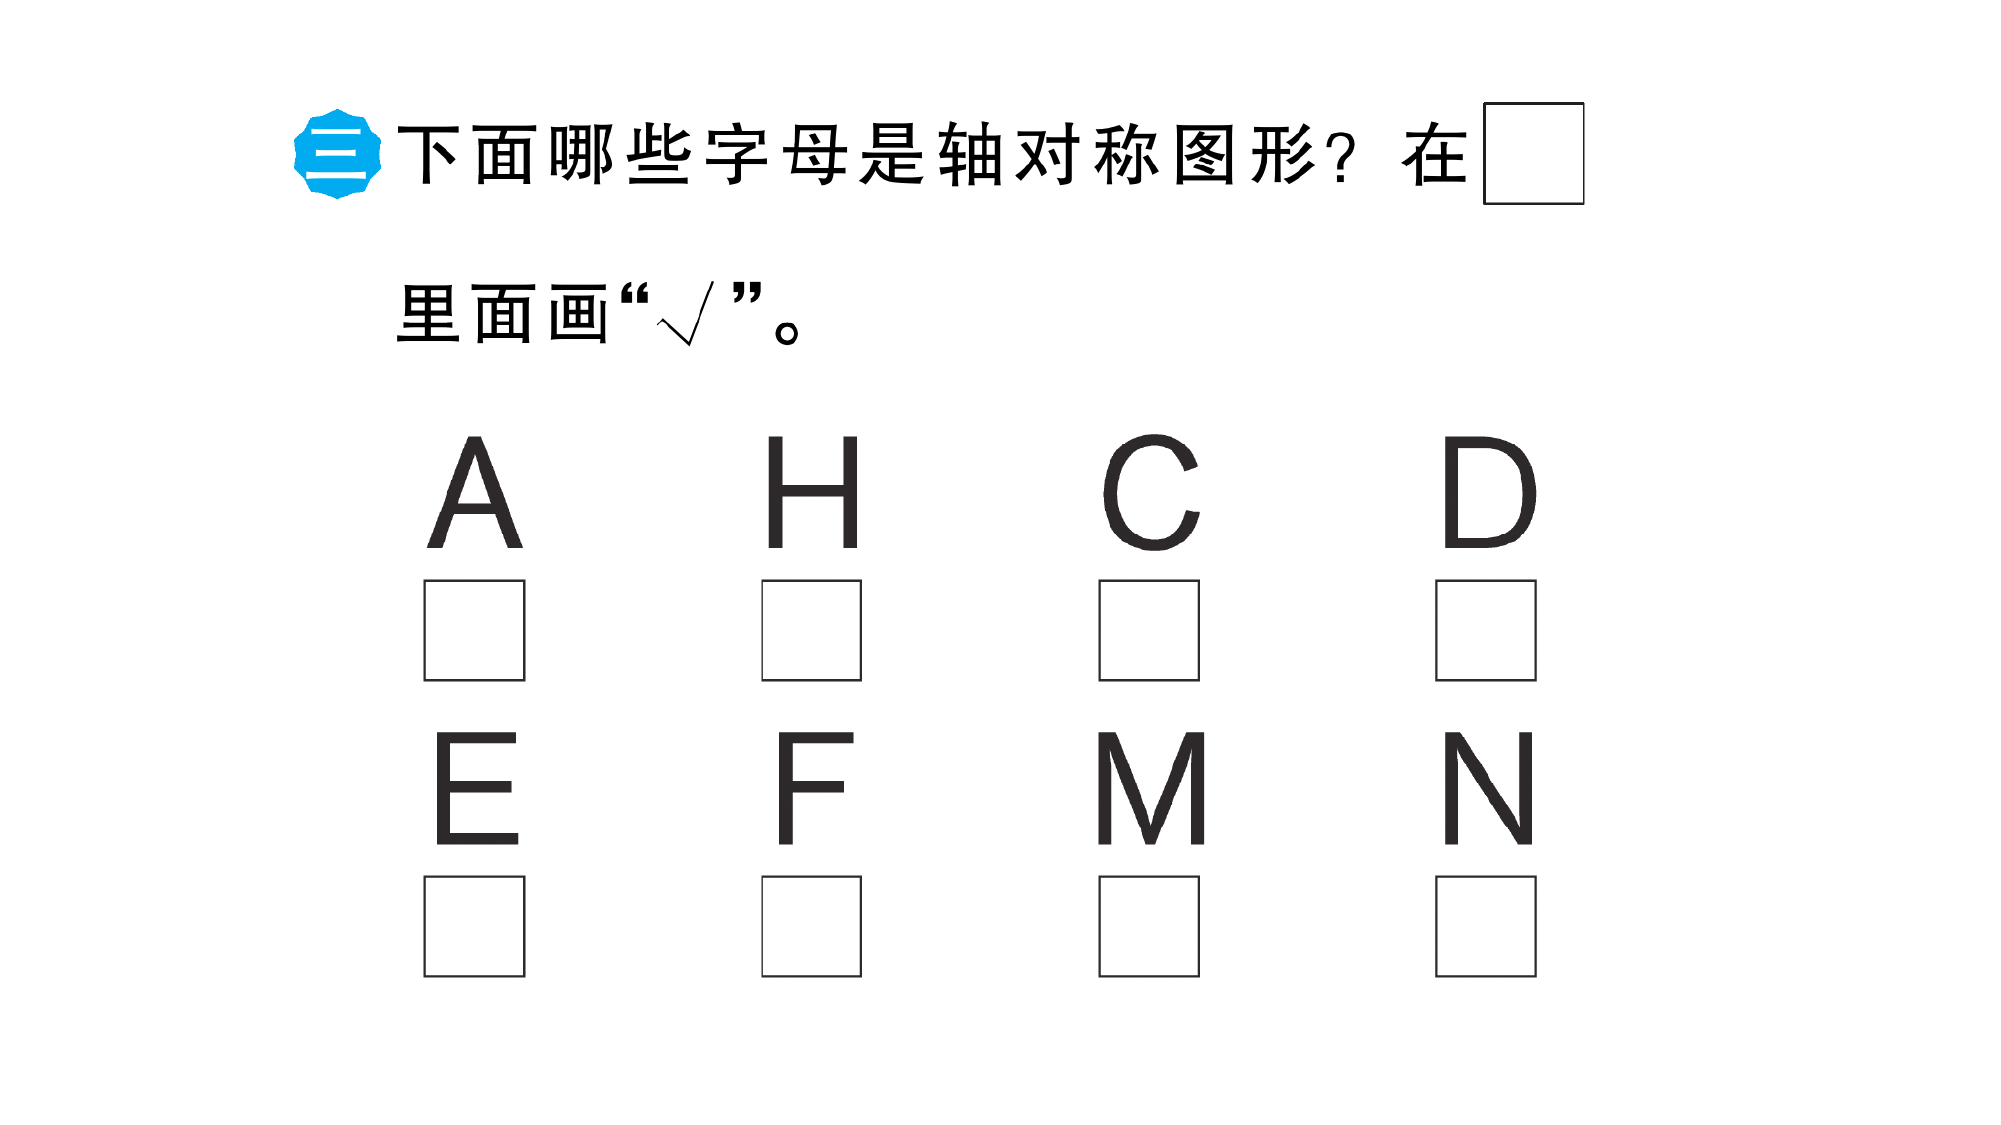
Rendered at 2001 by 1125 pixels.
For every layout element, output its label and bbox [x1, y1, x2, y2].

picture [289, 70, 1615, 1016]
